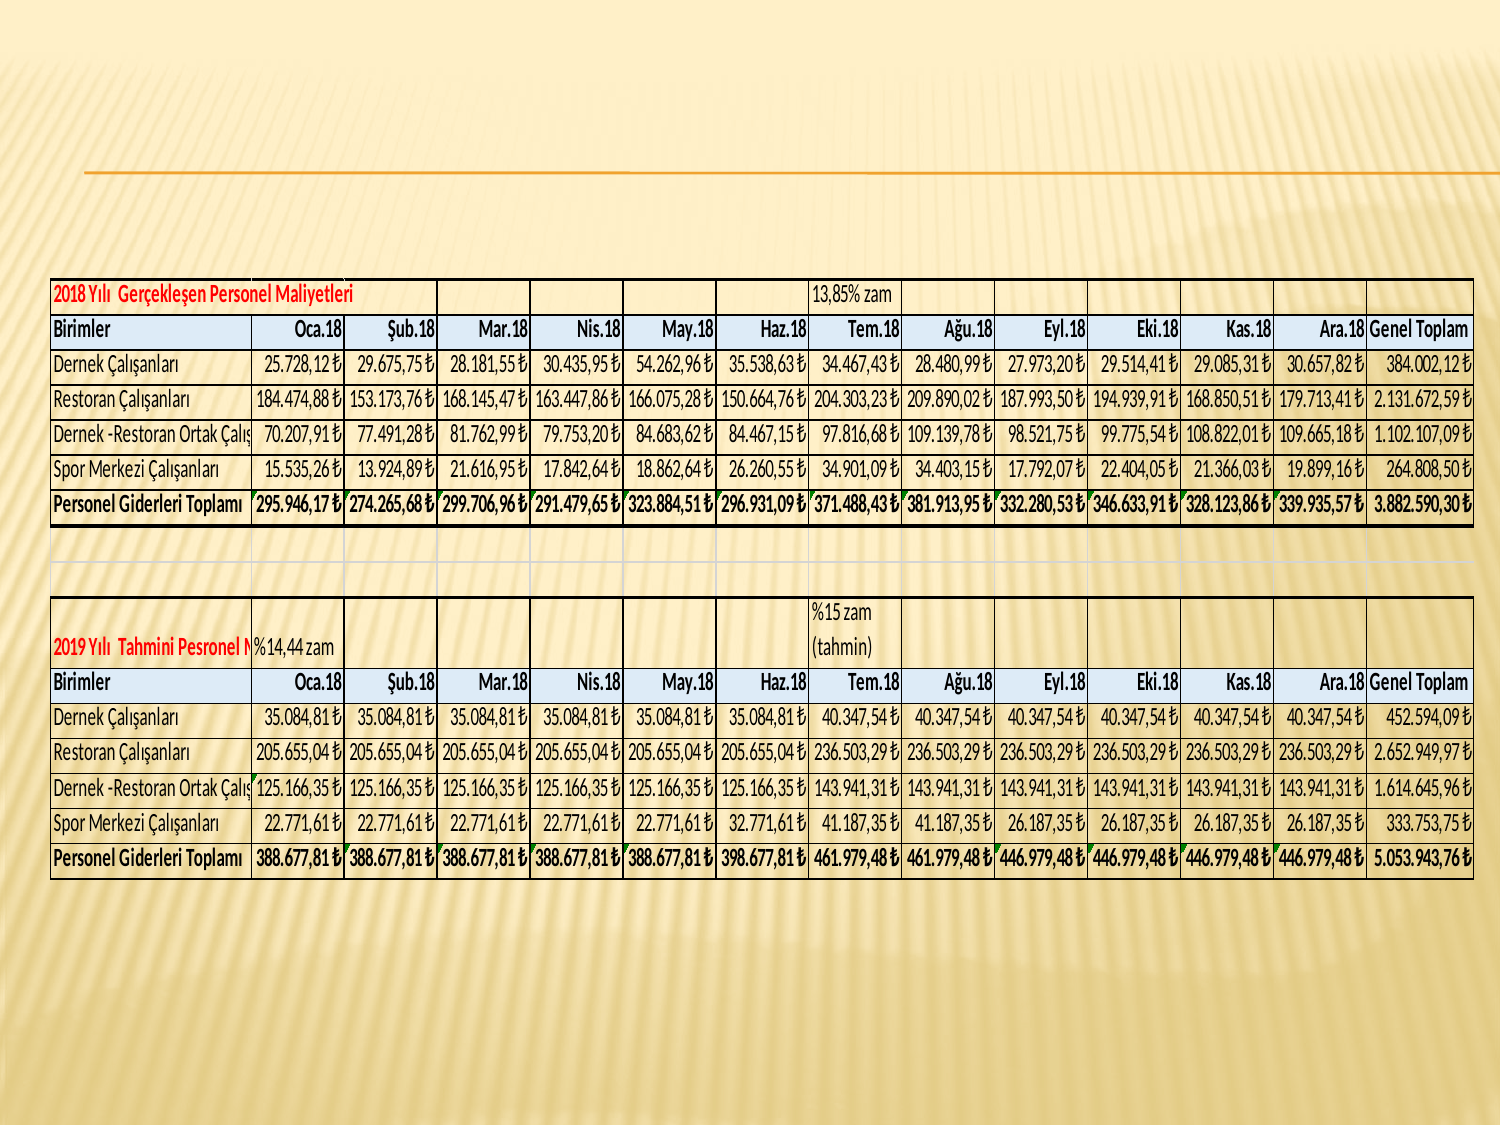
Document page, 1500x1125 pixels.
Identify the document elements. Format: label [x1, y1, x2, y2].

list [49, 278, 1476, 882]
title [50, 75, 1475, 213]
